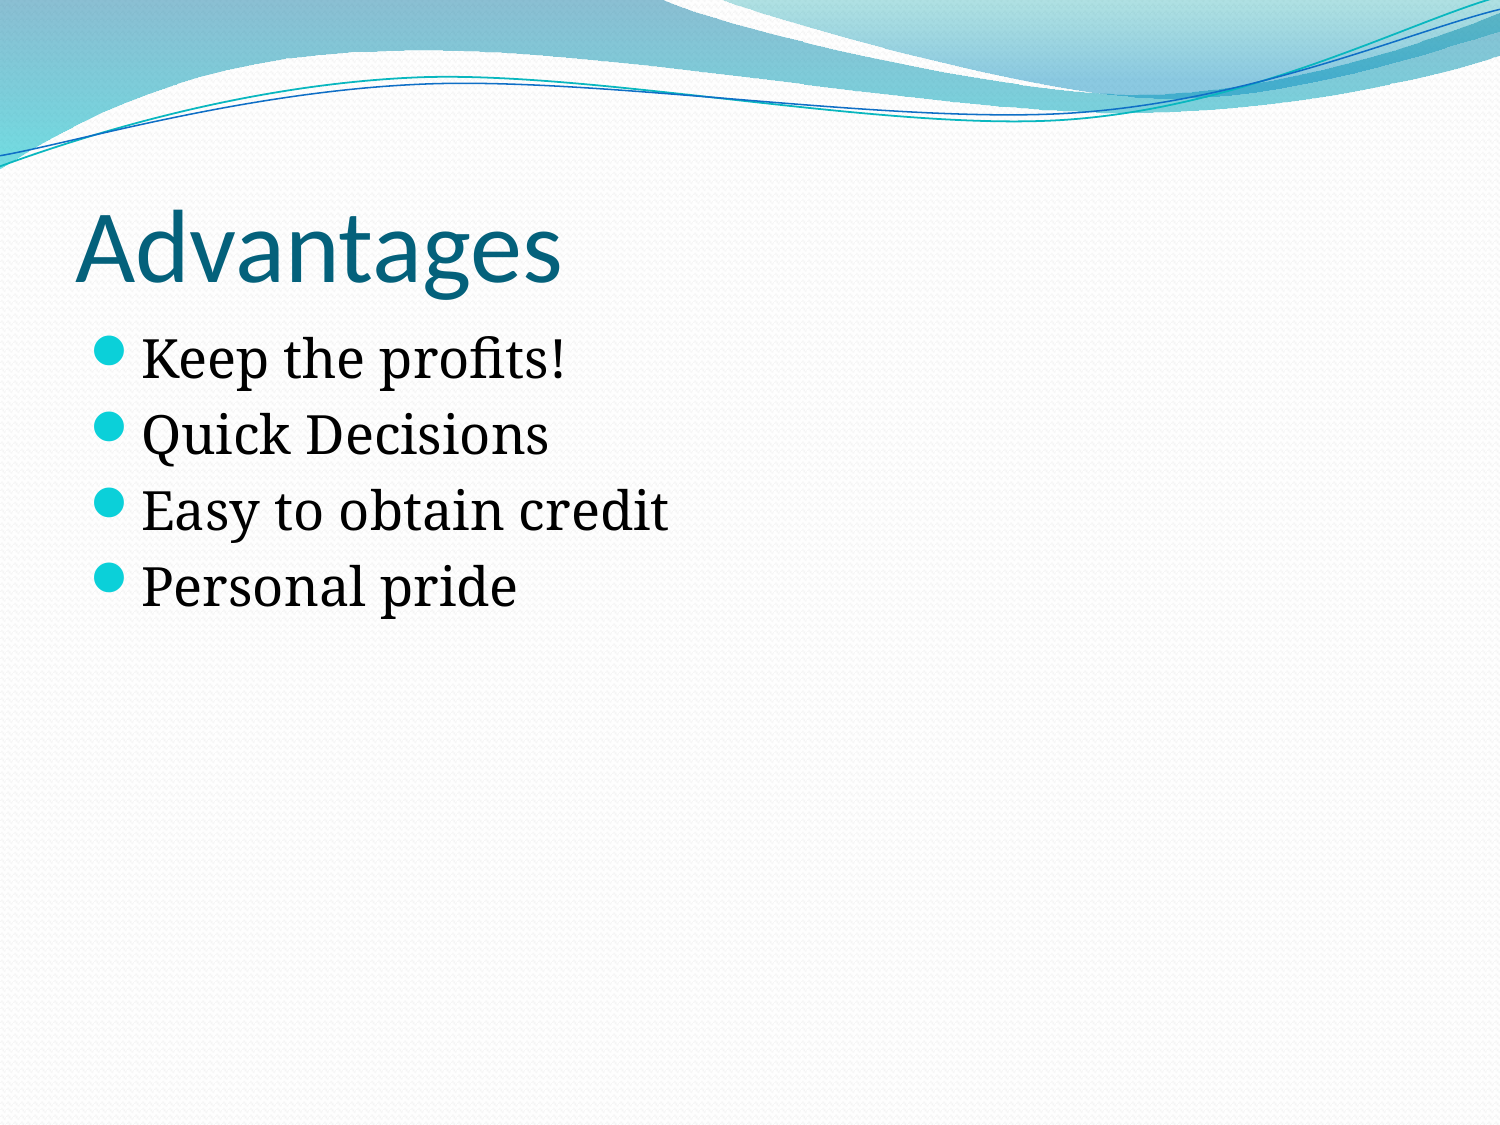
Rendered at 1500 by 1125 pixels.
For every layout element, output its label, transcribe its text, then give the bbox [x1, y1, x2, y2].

title Advantages [75, 115, 1425, 303]
list Keep the profits! Quick Decisions Easy to obtain credit Personal pride [75, 317, 1425, 1038]
